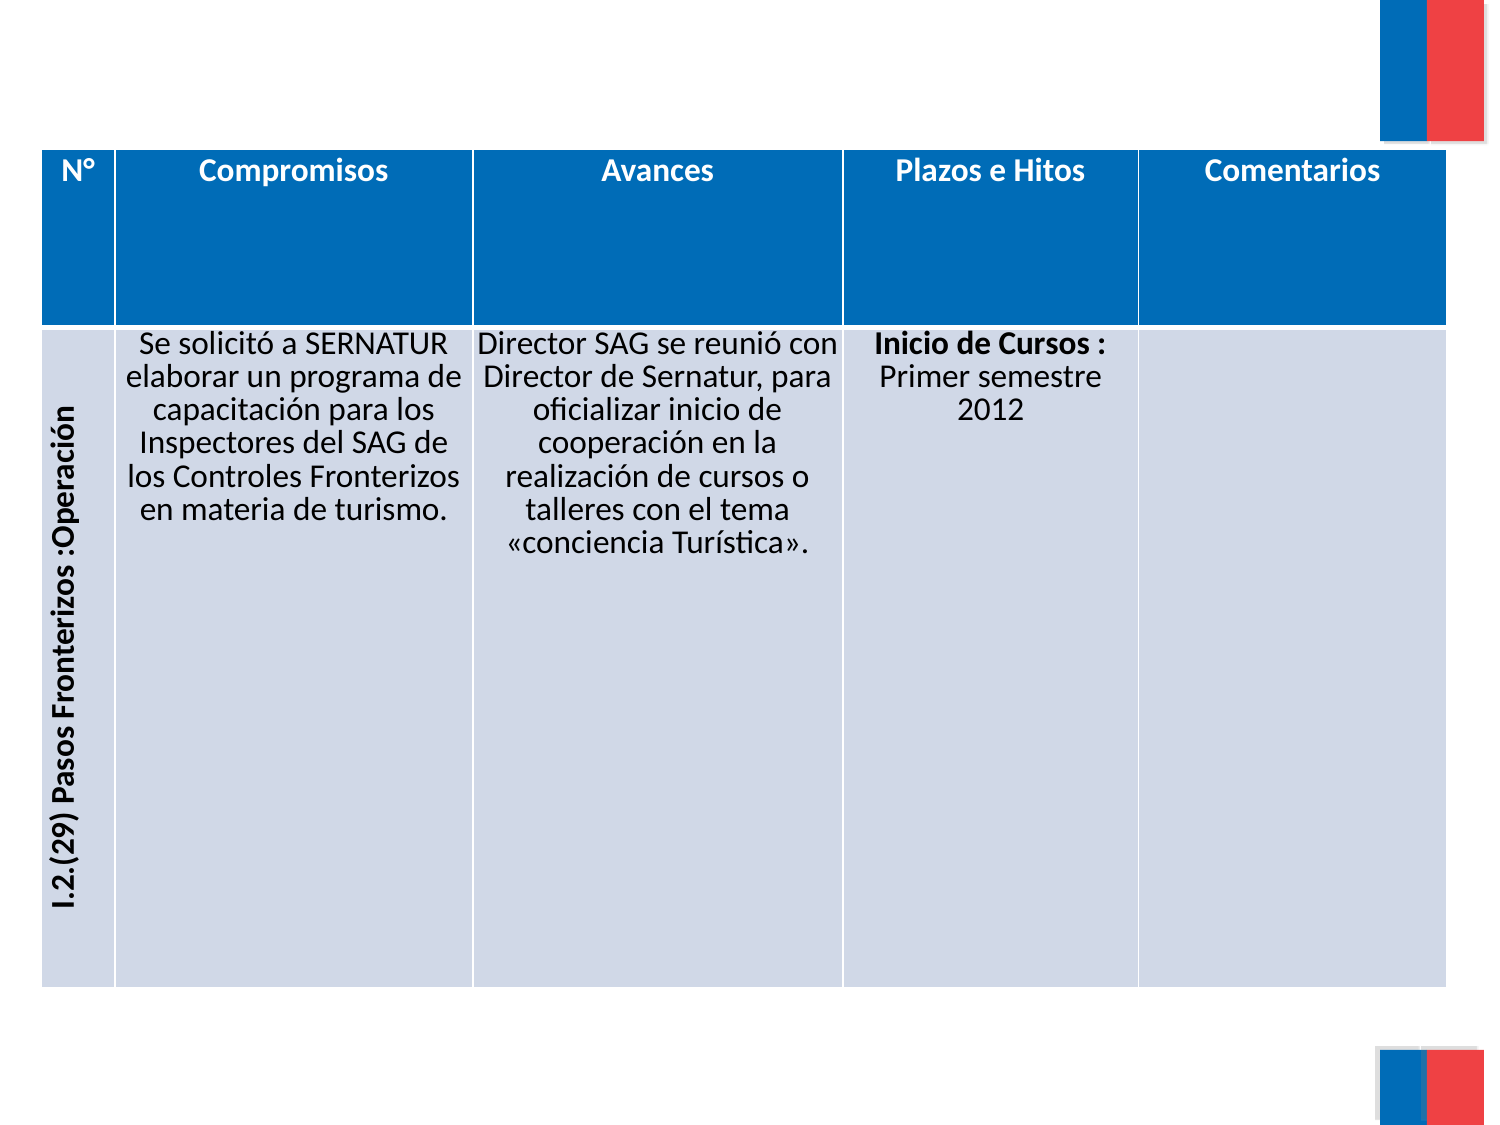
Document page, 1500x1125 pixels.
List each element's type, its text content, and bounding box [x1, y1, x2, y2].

table_header Comentarios [1139, 150, 1446, 325]
table_cell I.2.(29) Pasos Fronterizos :Operación [42, 330, 114, 987]
table_header N° [42, 150, 114, 325]
table_cell Director SAG se reunió con Director de Sernatur, para oficializar inicio de cooperación en la realización de cursos o talleres con el tema «conciencia Turística». [474, 330, 842, 987]
table_header Avances [474, 150, 842, 325]
table_cell [1139, 330, 1446, 987]
table_header Compromisos [116, 150, 472, 325]
table_cell Se solicitó a SERNATUR elaborar un programa de capacitación para los Inspectores del SAG de los Controles Fronterizos en materia de turismo. [116, 330, 472, 987]
table_header Plazos e Hitos [844, 150, 1138, 325]
table_cell Inicio de Cursos : Primer semestre 2012 [844, 330, 1138, 987]
